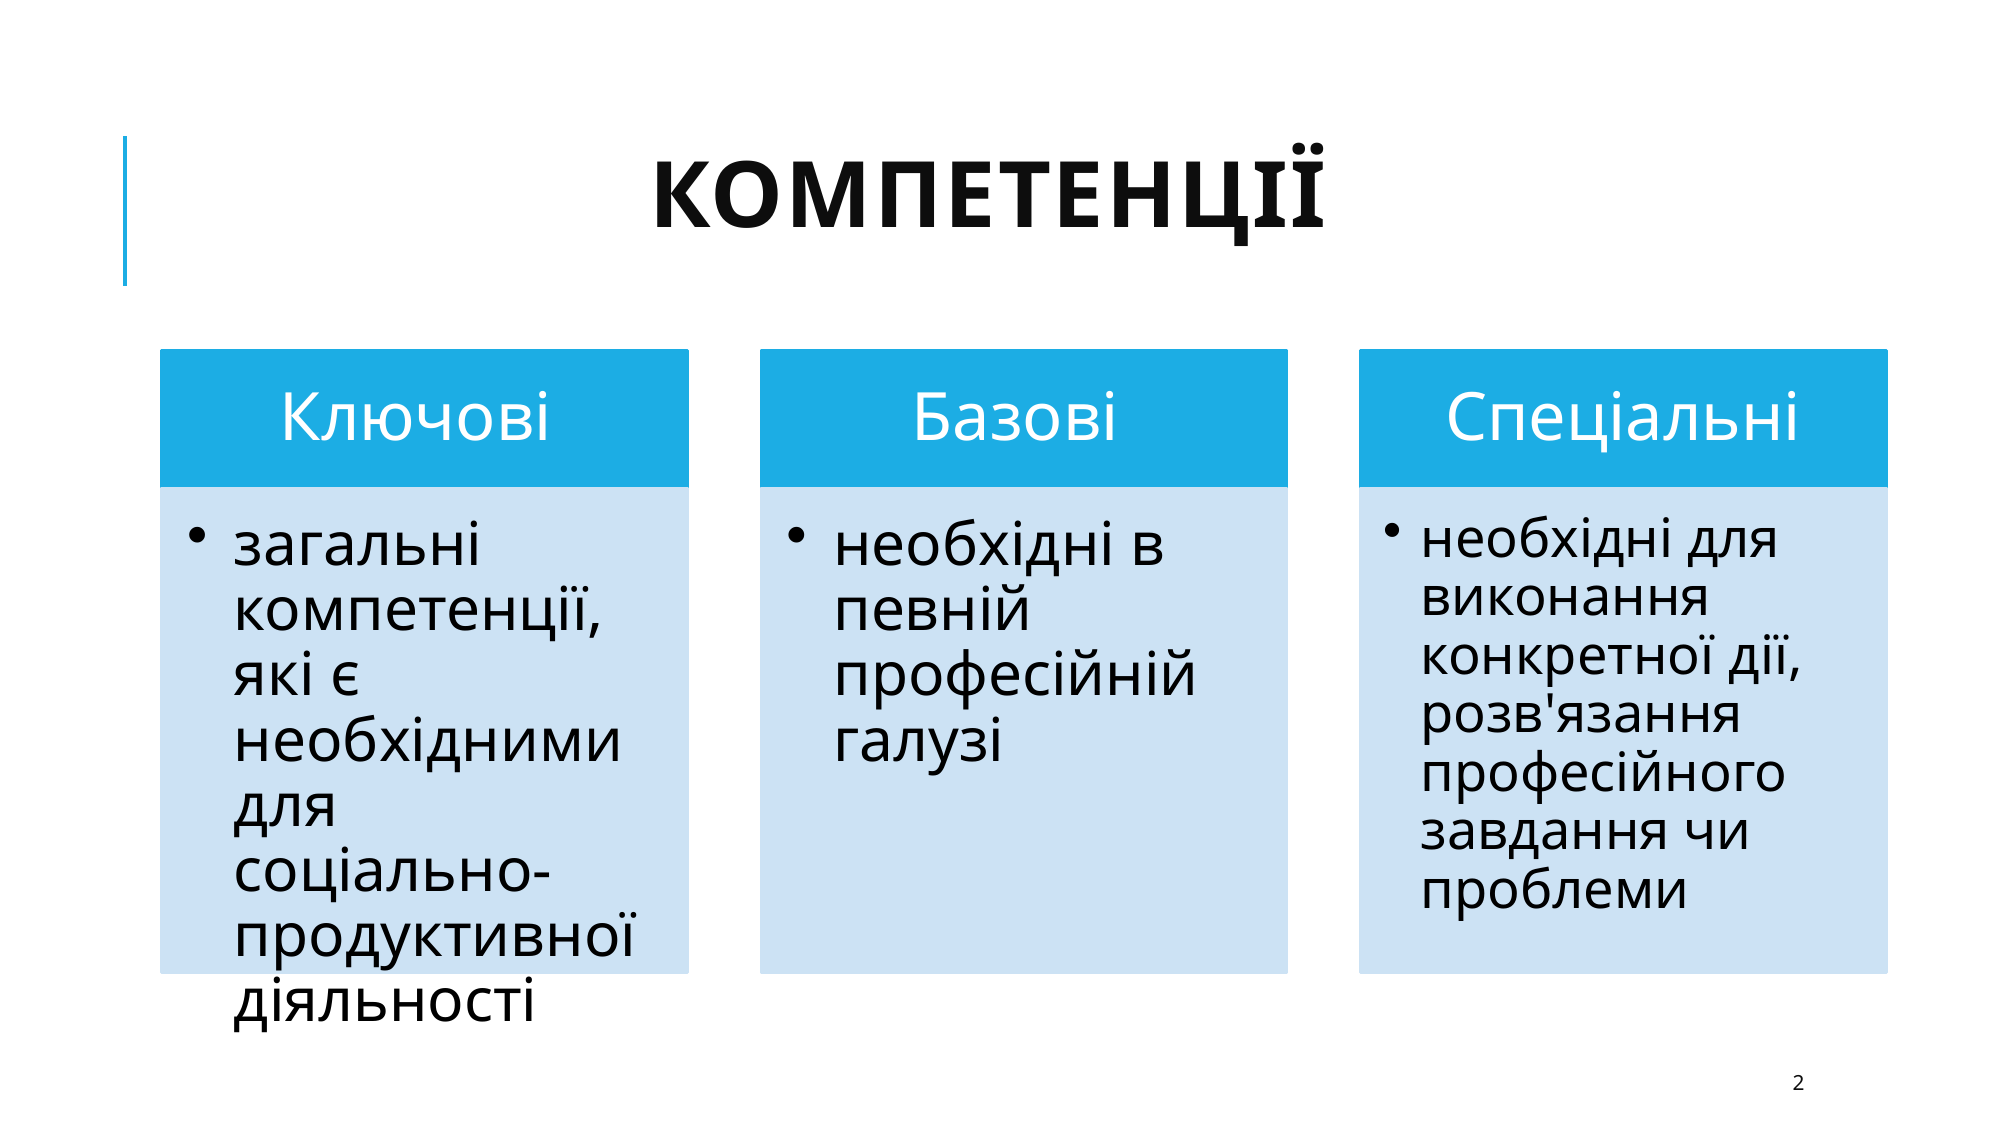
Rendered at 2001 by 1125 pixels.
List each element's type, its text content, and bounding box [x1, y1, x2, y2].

title Компетенції [282, 142, 1720, 259]
text_box Ключові [160, 349, 689, 487]
text_box необхідні в певній професійній галузі [760, 487, 1288, 974]
text_box необхідні для виконання конкретної дії, розв'язання професійного завдання чи проблеми [1359, 487, 1888, 974]
text_box Спеціальні [1359, 349, 1888, 487]
text_box Базові [760, 349, 1288, 487]
text_box загальні компетенції, які є необхідними для соціально-продуктивної діяльності [160, 487, 689, 974]
slide_number 2 [1777, 1061, 1938, 1107]
